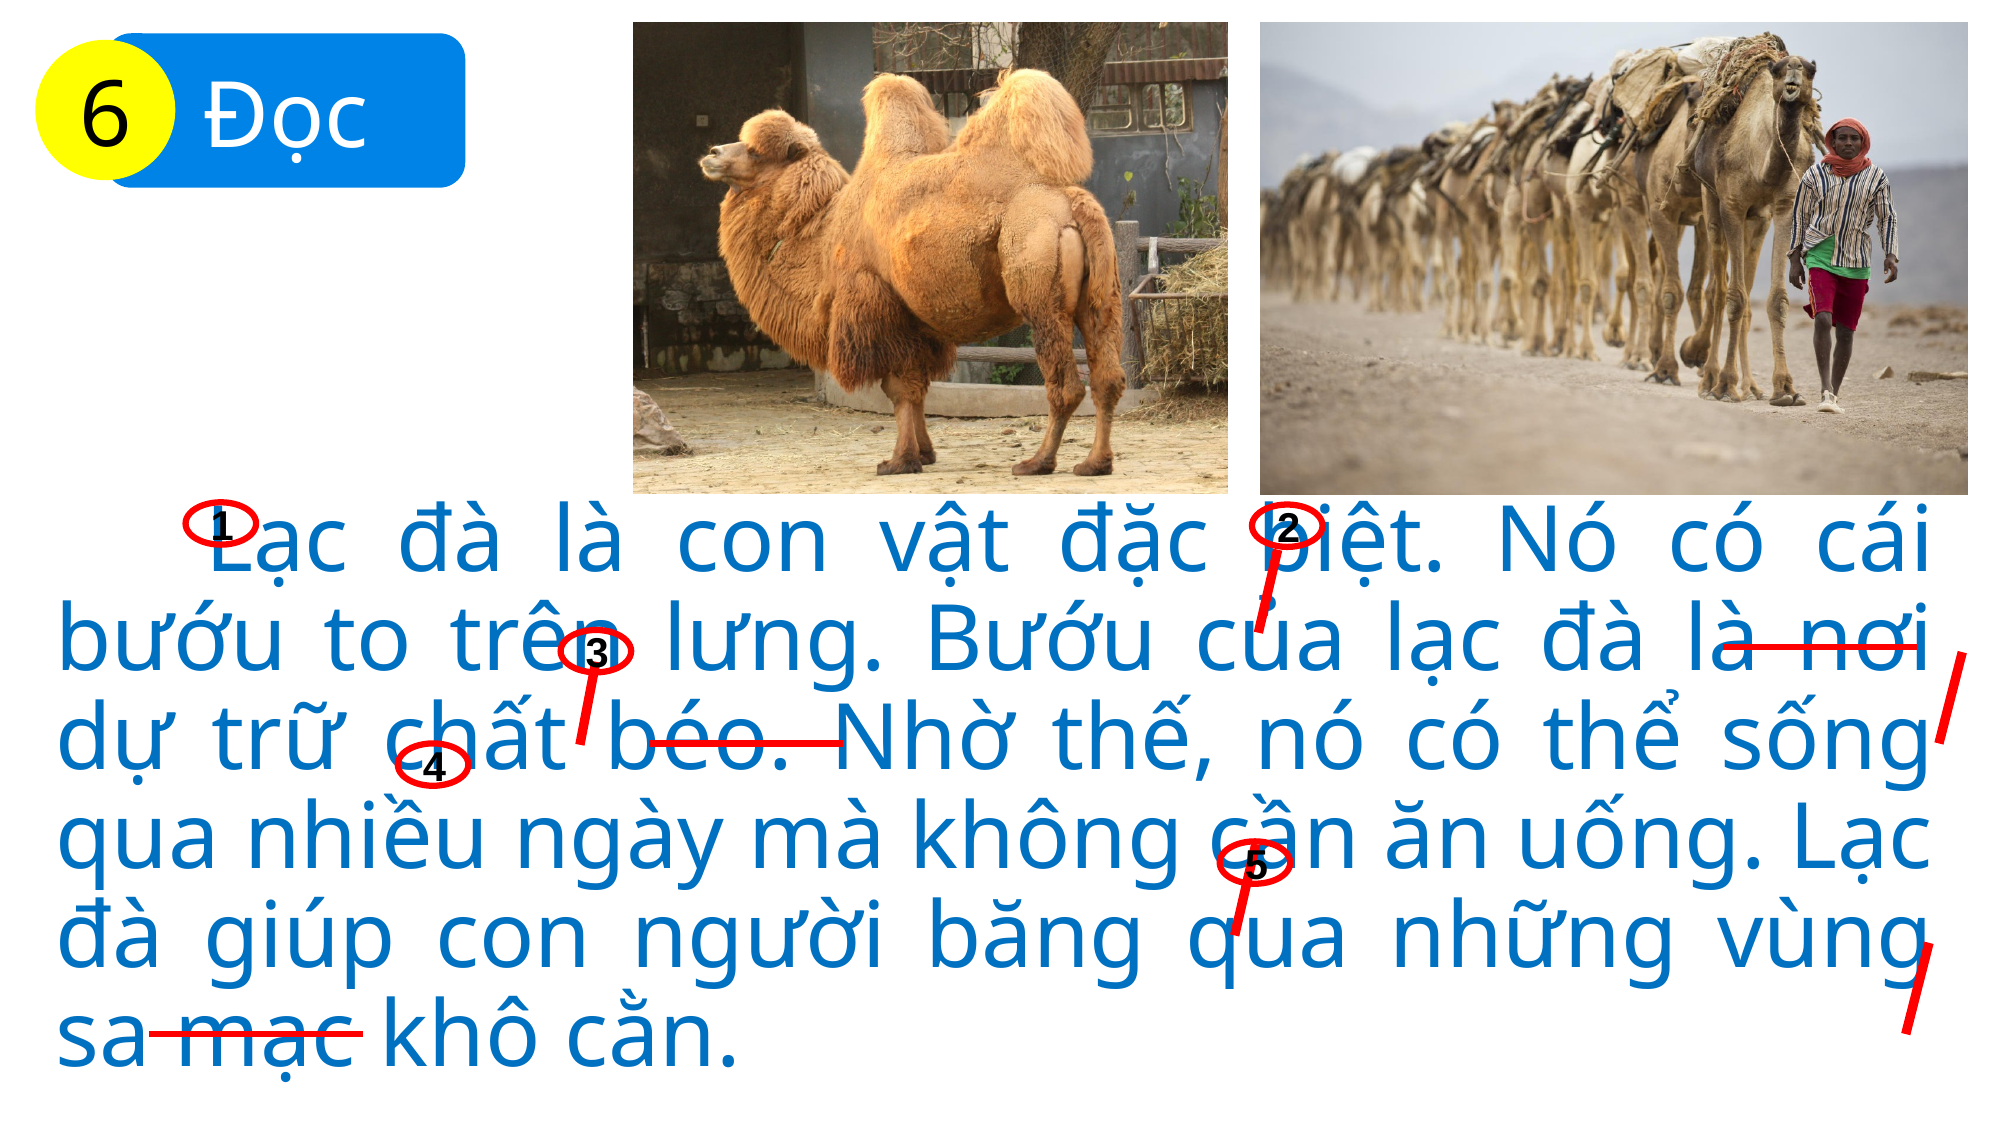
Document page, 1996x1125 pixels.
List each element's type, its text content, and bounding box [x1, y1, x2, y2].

text_box 3 [558, 627, 634, 675]
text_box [1938, 651, 1963, 744]
text_box 2 [1249, 502, 1325, 550]
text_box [1258, 549, 1278, 633]
text_box 5 [1237, 839, 1293, 886]
text_box 4 [395, 741, 471, 788]
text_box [1905, 942, 1930, 1035]
picture [633, 22, 1228, 495]
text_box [1234, 843, 1256, 936]
text_box Lạc đà là con vật đặc biệt. Nó có cái bướu to trên lưng. Bướu của lạc đà là nơi dự trữ chất béo. Nhờ thế, nó có thể sống qua nhiều ngày mà không cần ăn uống. Lạc đà giúp con người băng qua những vùng sa mạc khô cằn. [40, 611, 1951, 968]
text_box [35, 33, 466, 188]
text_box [579, 661, 597, 746]
picture [1259, 22, 1968, 495]
text_box 1 [183, 500, 259, 547]
text_box 5 [1217, 843, 1233, 880]
